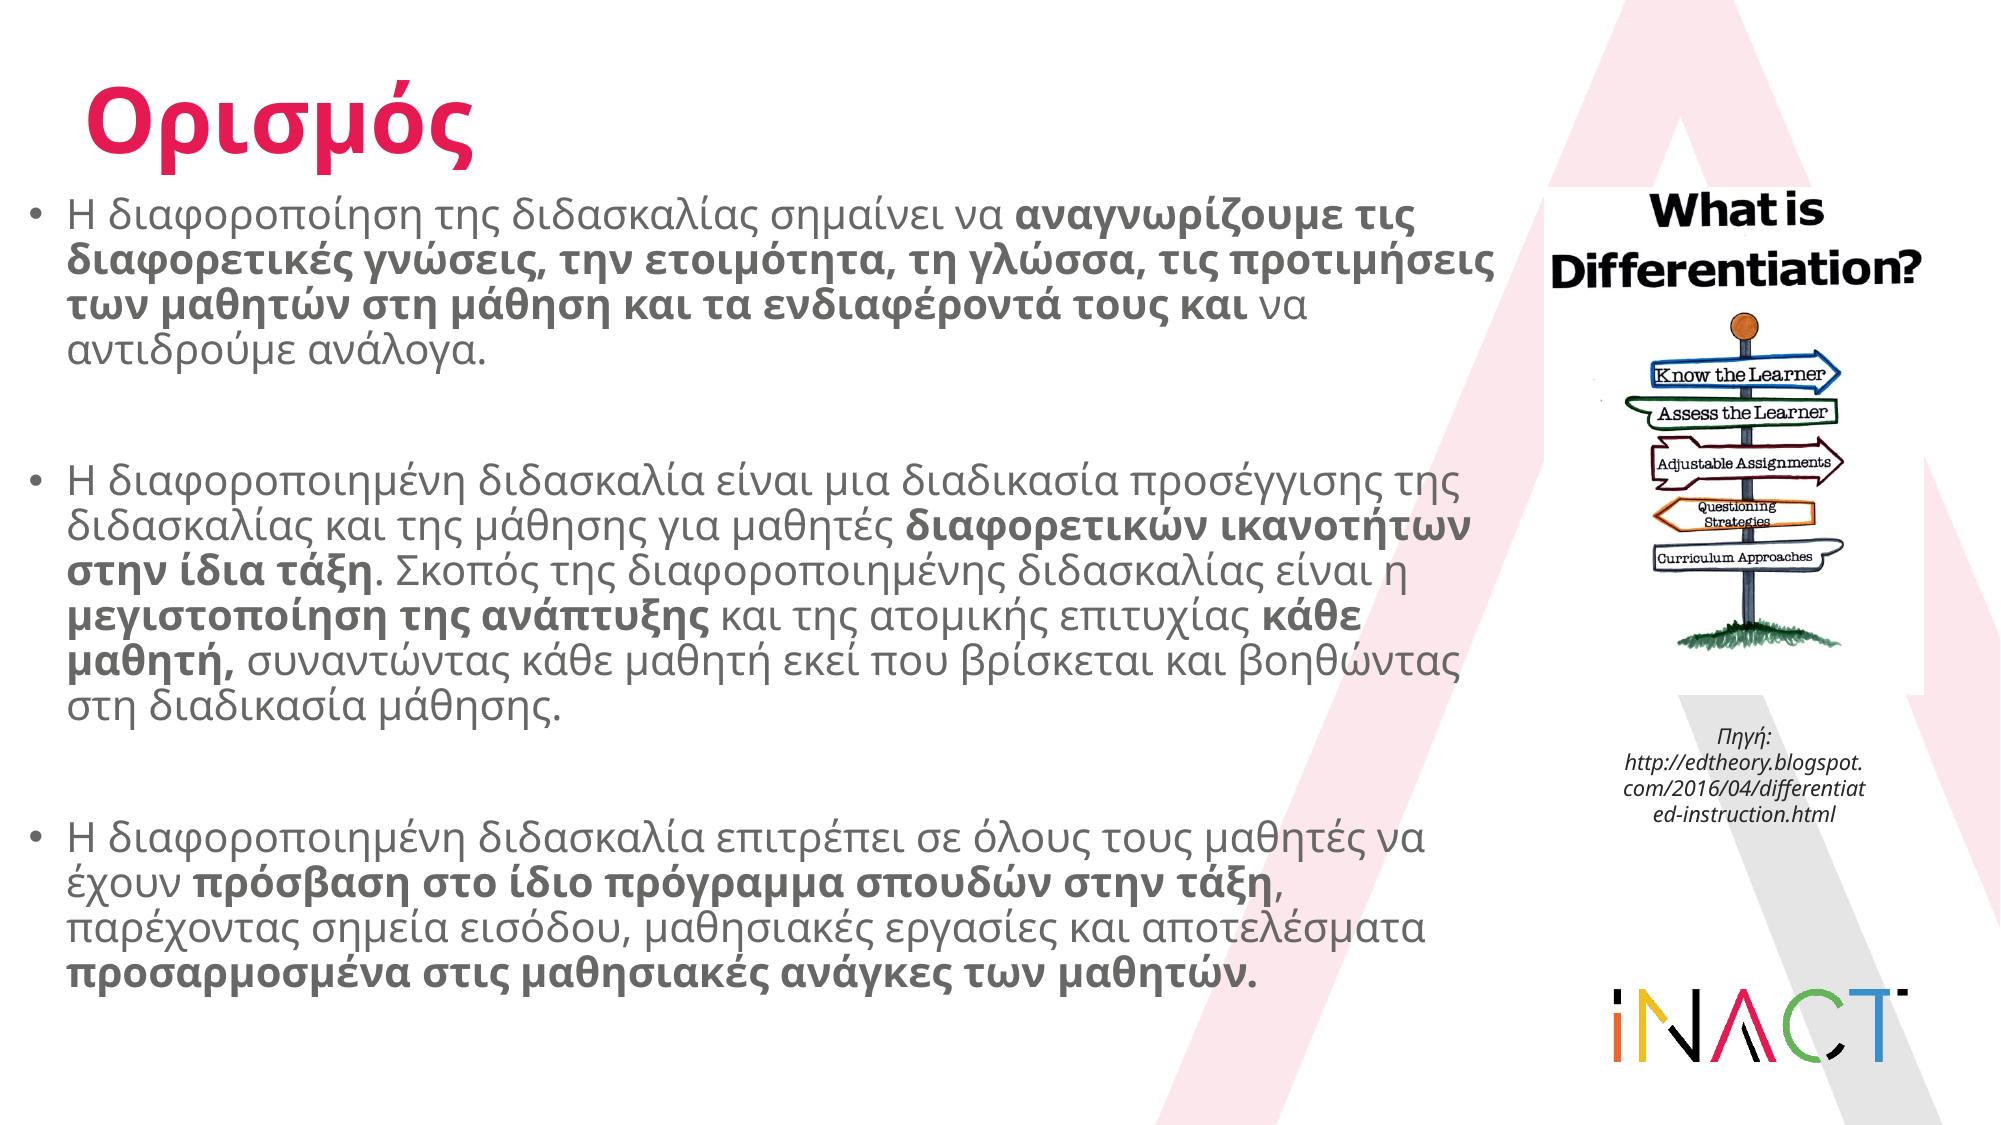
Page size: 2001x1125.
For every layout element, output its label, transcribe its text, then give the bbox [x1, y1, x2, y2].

title Ορισμός [68, 31, 1794, 187]
text_box Πηγή: http://edtheory.blogspot.com/2016/04/differentiated-instruction.html [1606, 714, 1883, 835]
picture [1148, 0, 2001, 1125]
list Η διαφοροποίηση της διδασκαλίας σημαίνει να αναγνωρίζουμε τις διαφορετικές γνώσεις, την ετοιμότητα, τη γλώσσα, τις προτιμήσεις των μαθητών στη μάθηση και τα ενδιαφέροντά τους και να αντιδρούμε ανάλογα. Η διαφοροποιημένη διδασκαλία είναι μια διαδικασία προσέγγισης της διδασκαλίας και της μάθησης για μαθητές διαφορετικών ικανοτήτων στην ίδια τάξη. Σκοπός της διαφοροποιημένης διδασκαλίας είναι η μεγιστοποίηση της ανάπτυξης και της ατομικής επιτυχίας κάθε μαθητή, συναντώντας κάθε μαθητή εκεί που βρίσκεται και βοηθώντας στη διαδικασία μάθησης. Η διαφοροποιημένη διδασκαλία επιτρέπει σε όλους τους μαθητές να έχουν πρόσβαση στο ίδιο πρόγραμμα σπουδών στην τάξη, παρέχοντας σημεία εισόδου, μαθησιακές εργασίες και αποτελέσματα προσαρμοσμένα στις μαθησιακές ανάγκες των μαθητών. [13, 185, 1545, 1100]
